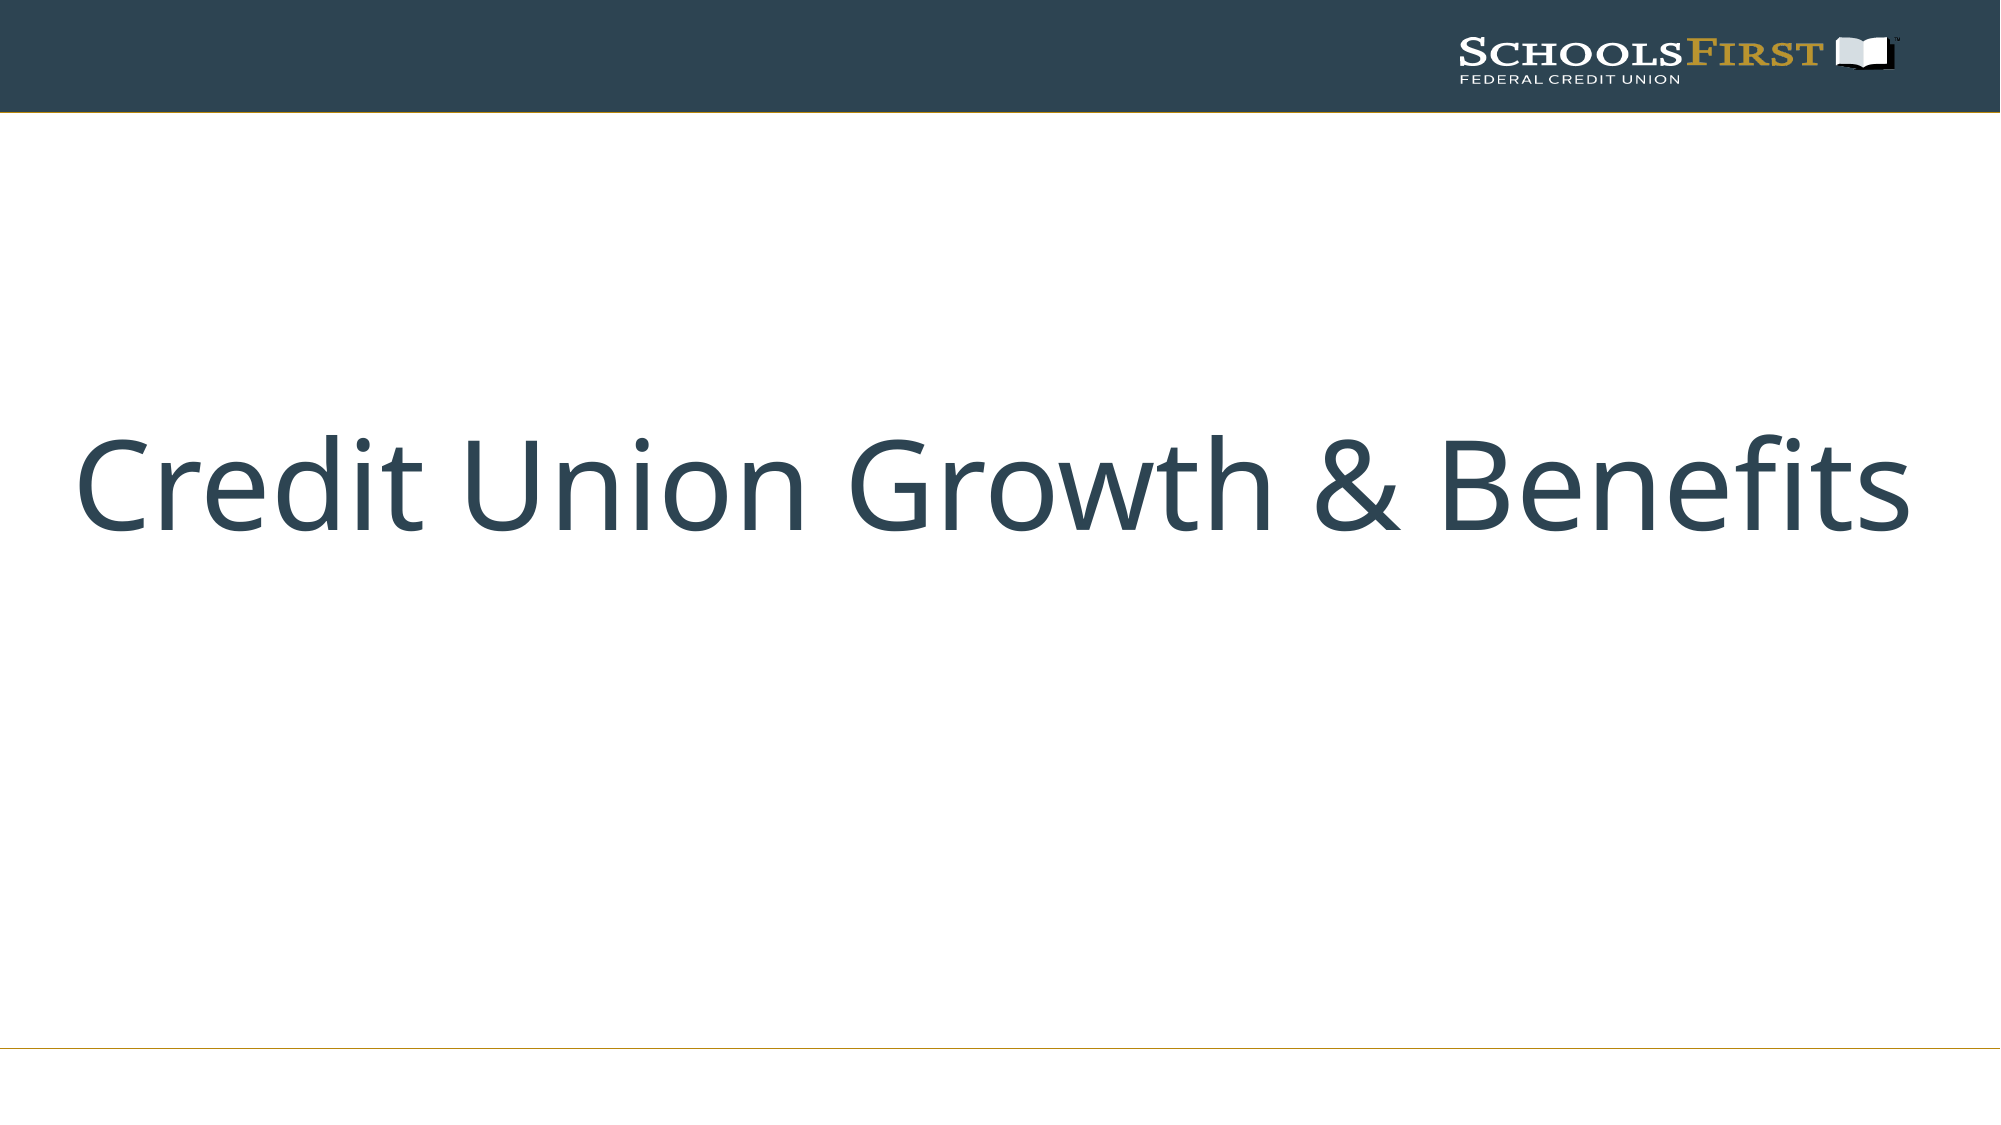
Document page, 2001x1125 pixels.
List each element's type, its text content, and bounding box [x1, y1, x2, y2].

title Credit Union Growth & Benefits [24, 280, 1963, 749]
picture [1460, 37, 1900, 84]
